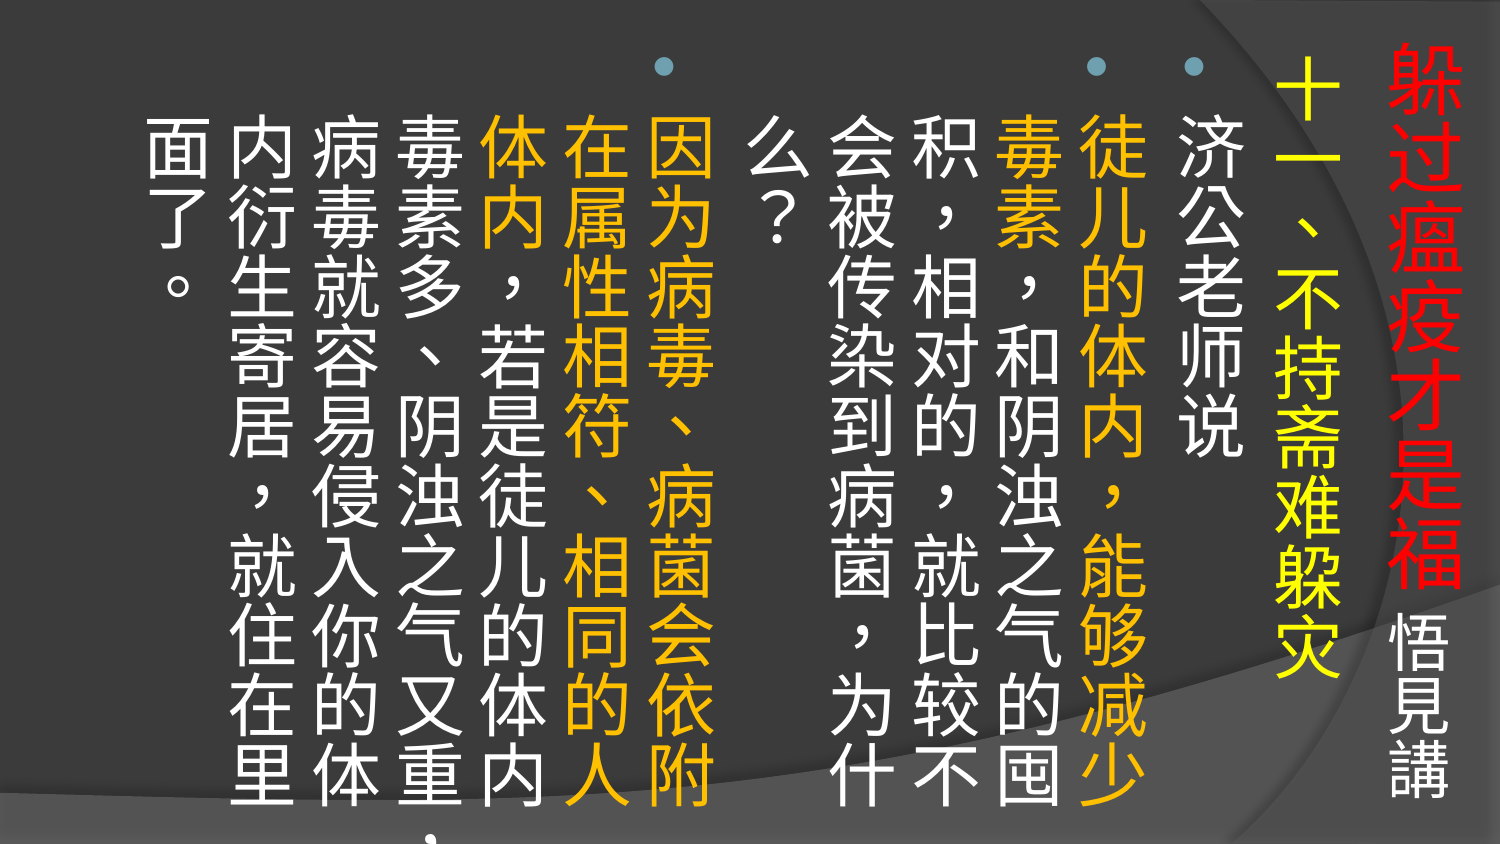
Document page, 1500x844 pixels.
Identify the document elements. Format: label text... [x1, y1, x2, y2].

title 躲过瘟疫才是福 悟見講 [1364, 21, 1483, 820]
list 十一、不持斋难躱灾 济公老师说 徒儿的体内，能够减少毒素，和阴浊之气的囤积，相对的，就比较不会被传染到病菌，为什么？ 因为病毒、病菌会依附在属性相符、相同的人体内，若是徒儿的体内毒素多、阴浊之气又重，病毒就容易侵入你的体内衍生寄居，就住在里面了。 [29, 33, 1365, 825]
